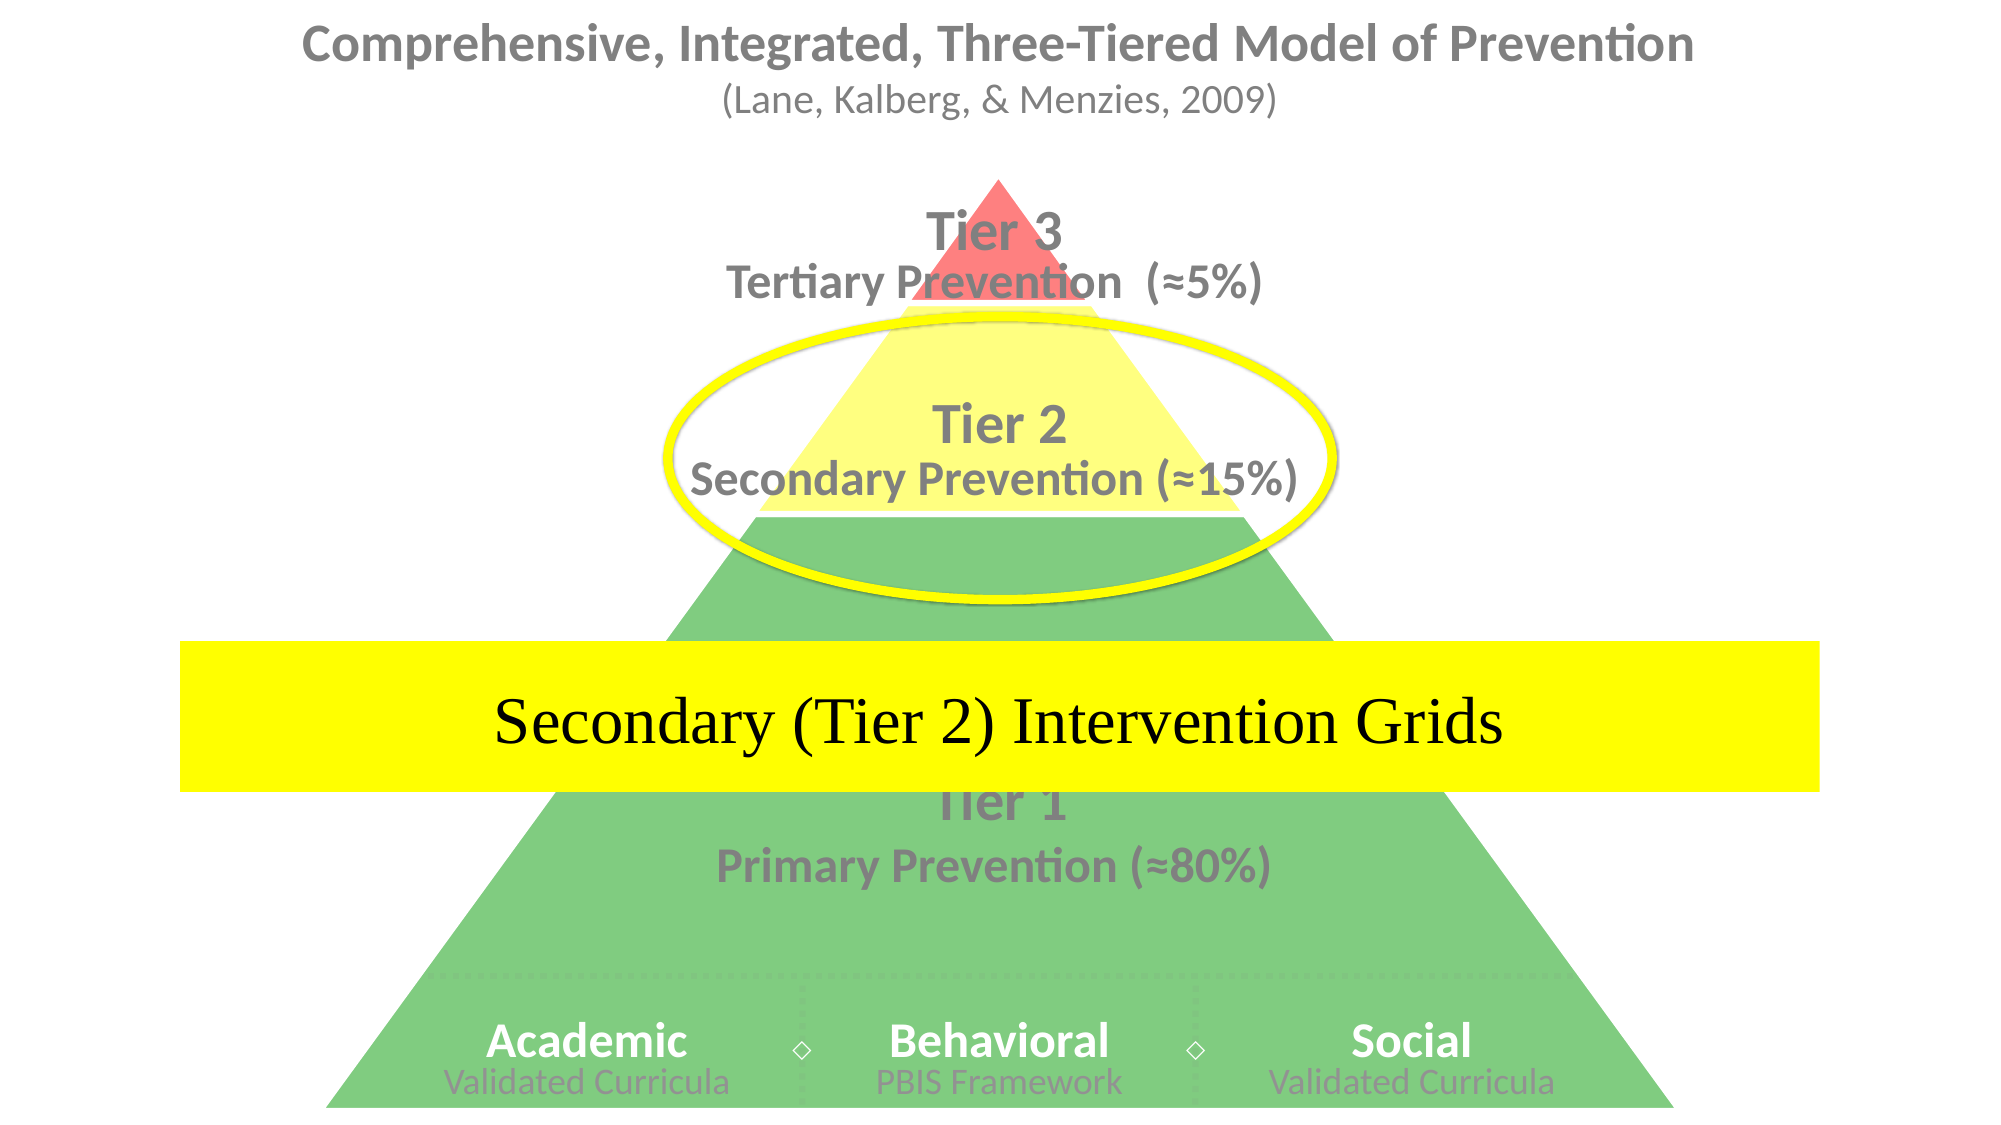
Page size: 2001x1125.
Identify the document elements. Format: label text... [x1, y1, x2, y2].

text_box Secondary (Tier 2) Intervention Grids [180, 641, 1820, 792]
text_box [667, 316, 1333, 600]
table_cell 139.18 (46.53) 74 [899, 311, 1101, 321]
